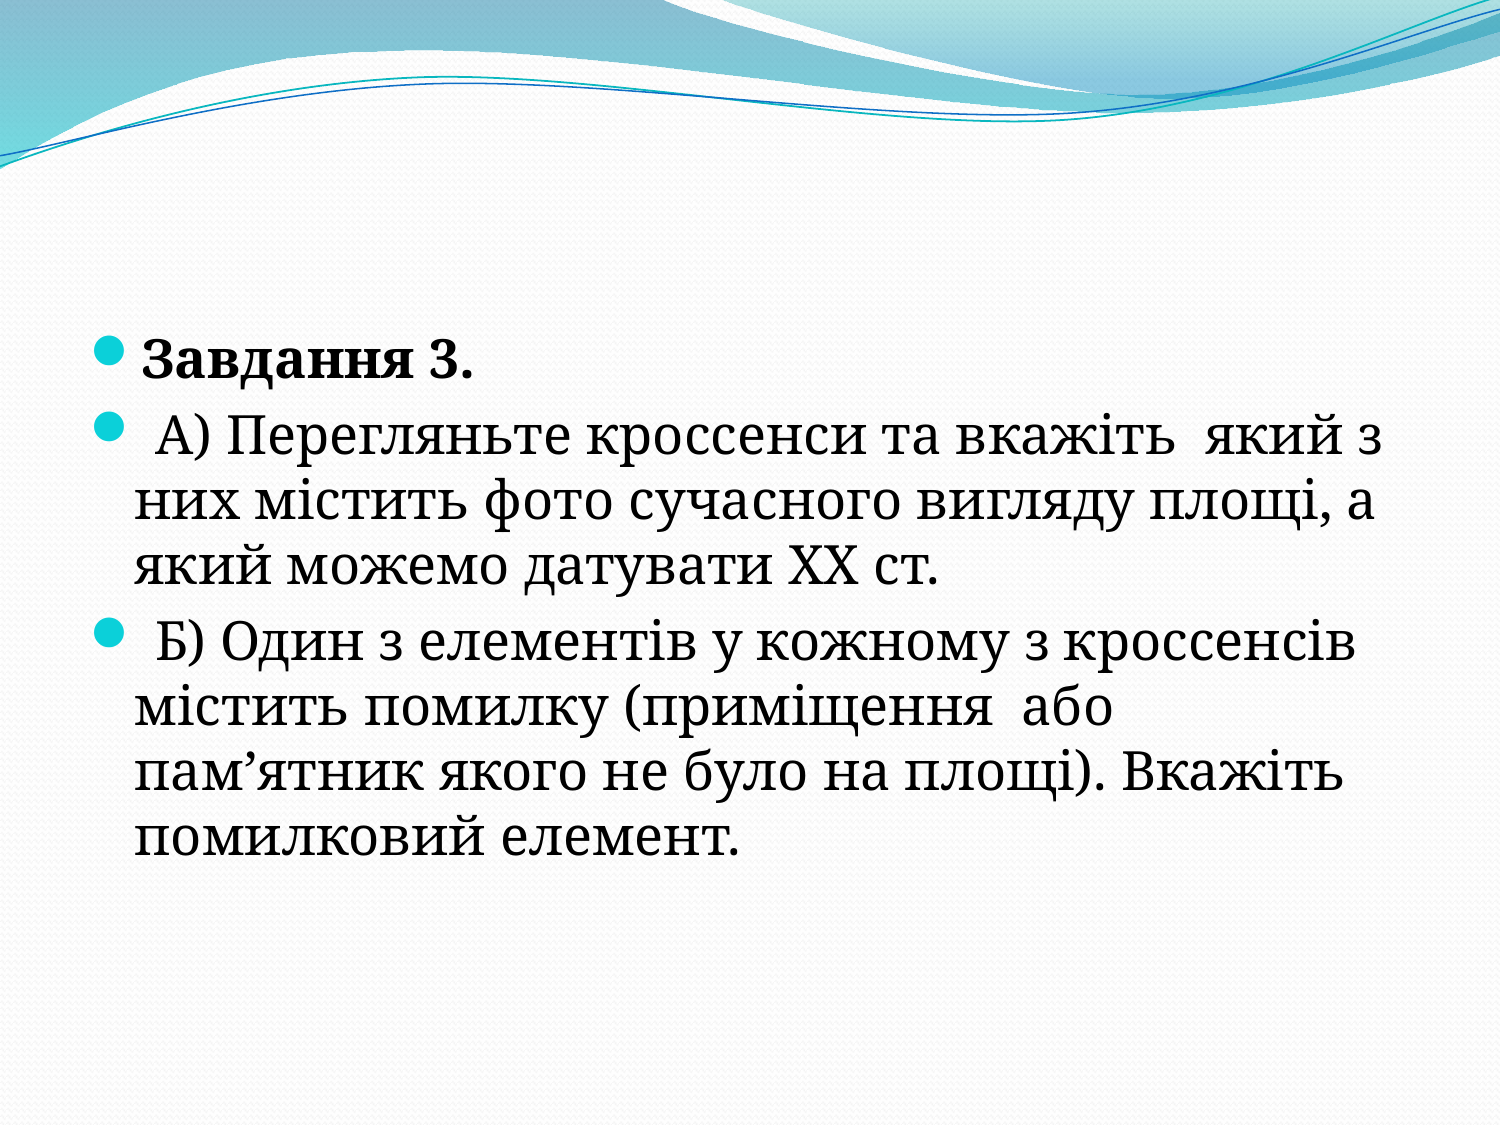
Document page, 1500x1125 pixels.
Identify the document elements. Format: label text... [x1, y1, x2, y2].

list Завдання 3. А) Перегляньте кроссенси та вкажіть який з них містить фото сучасного вигляду площі, а який можемо датувати ХХ ст. Б) Один з елементів у кожному з кроссенсів містить помилку (приміщення або пам’ятник якого не було на площі). Вкажіть помилковий елемент. [75, 317, 1425, 1038]
